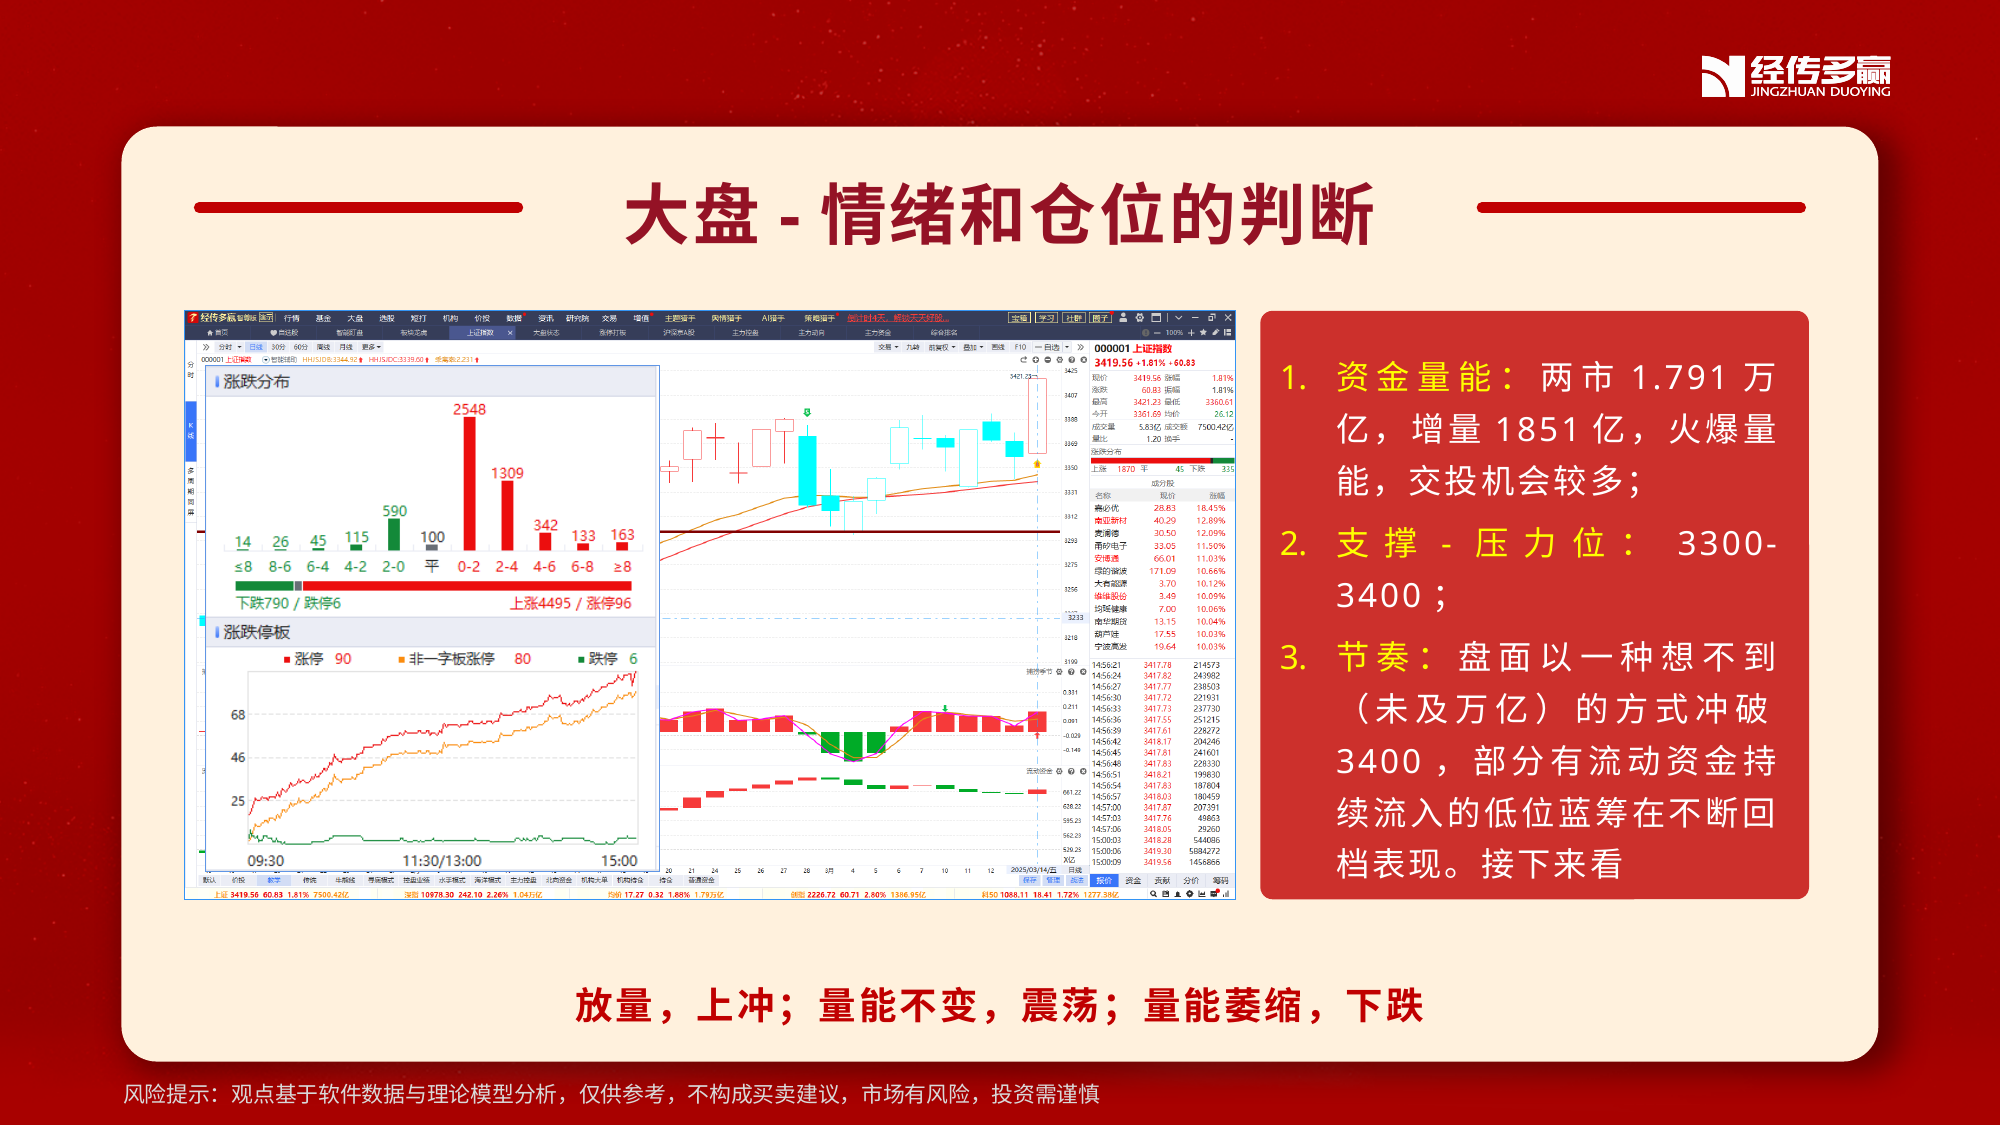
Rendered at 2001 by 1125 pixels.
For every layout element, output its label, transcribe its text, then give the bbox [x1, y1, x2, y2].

text_box 资金量能：两市1.791万亿，增量1851亿，火爆量能，交投机会较多； 支撑-压力位：3300-3400； 节奏：盘面以一种想不到（未及万亿）的方式冲破3400，部分有流动资金持续流入的低位蓝筹在不断回档表现。接下来看 [1265, 336, 1795, 891]
list 大盘-情绪和仓位的判断 [517, 150, 1483, 259]
picture [0, 0, 2000, 1125]
text_box [1260, 310, 1810, 900]
list 放量，上冲；量能不变，震荡；量能萎缩，下跌 [367, 961, 1633, 1095]
